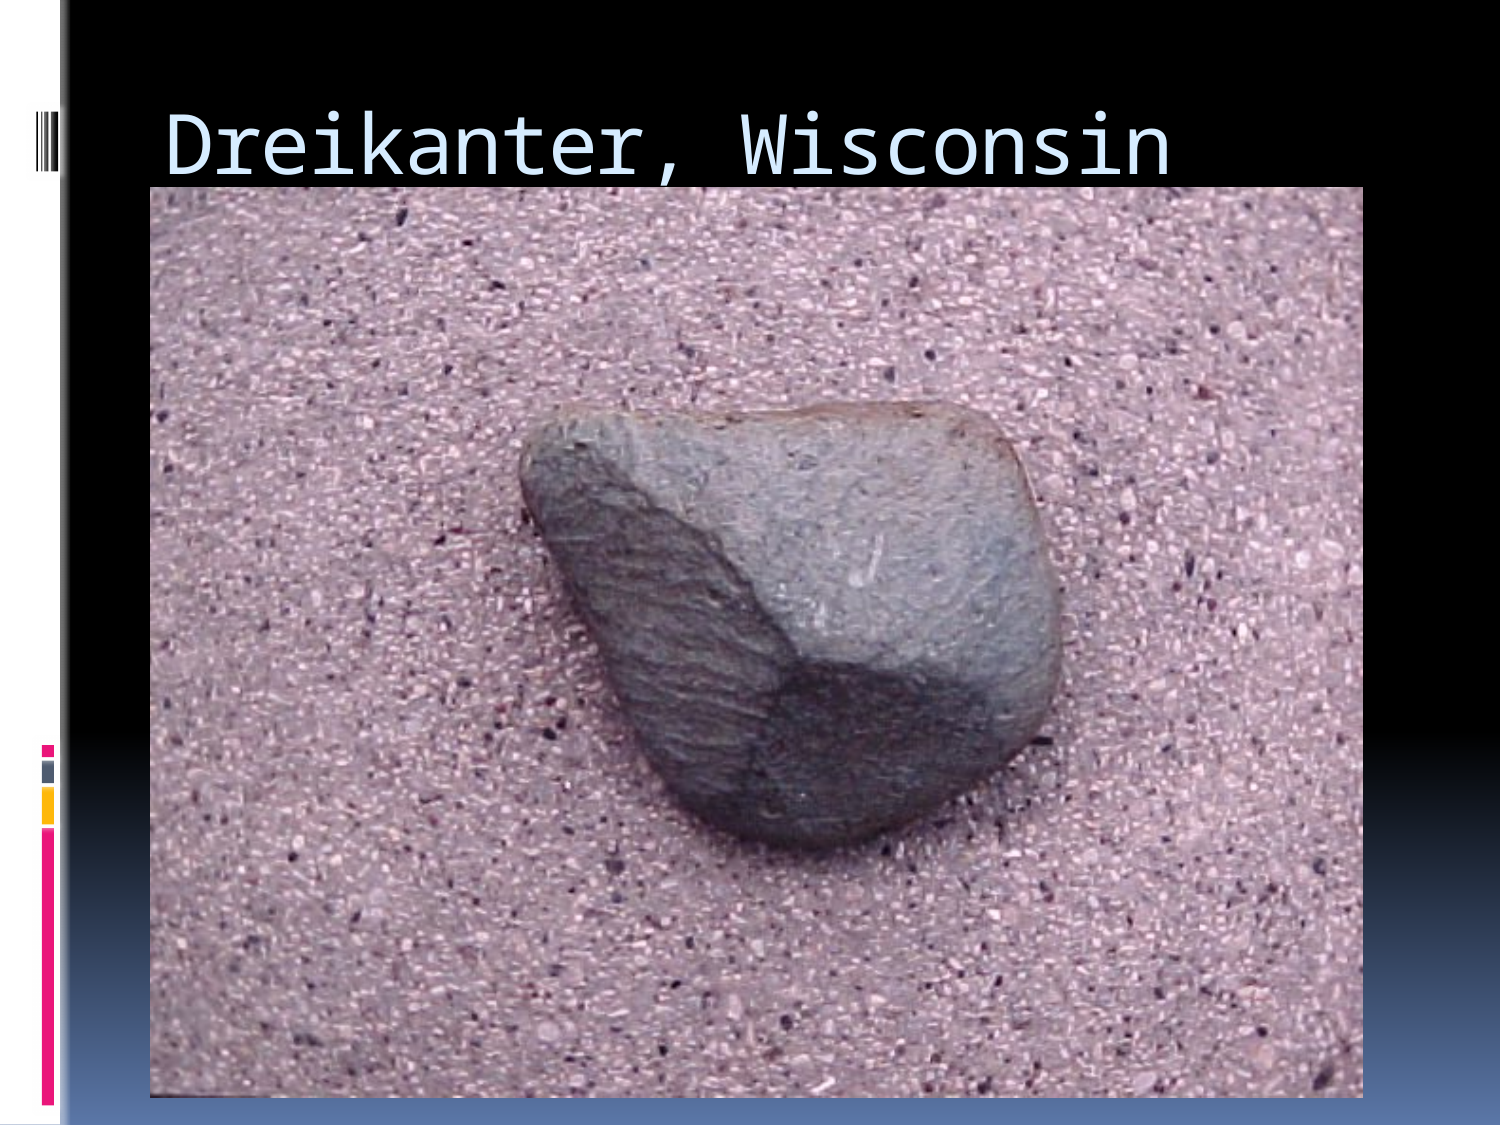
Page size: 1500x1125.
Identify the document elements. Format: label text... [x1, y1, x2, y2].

title Dreikanter, Wisconsin [150, 83, 1425, 234]
picture [149, 187, 1363, 1098]
